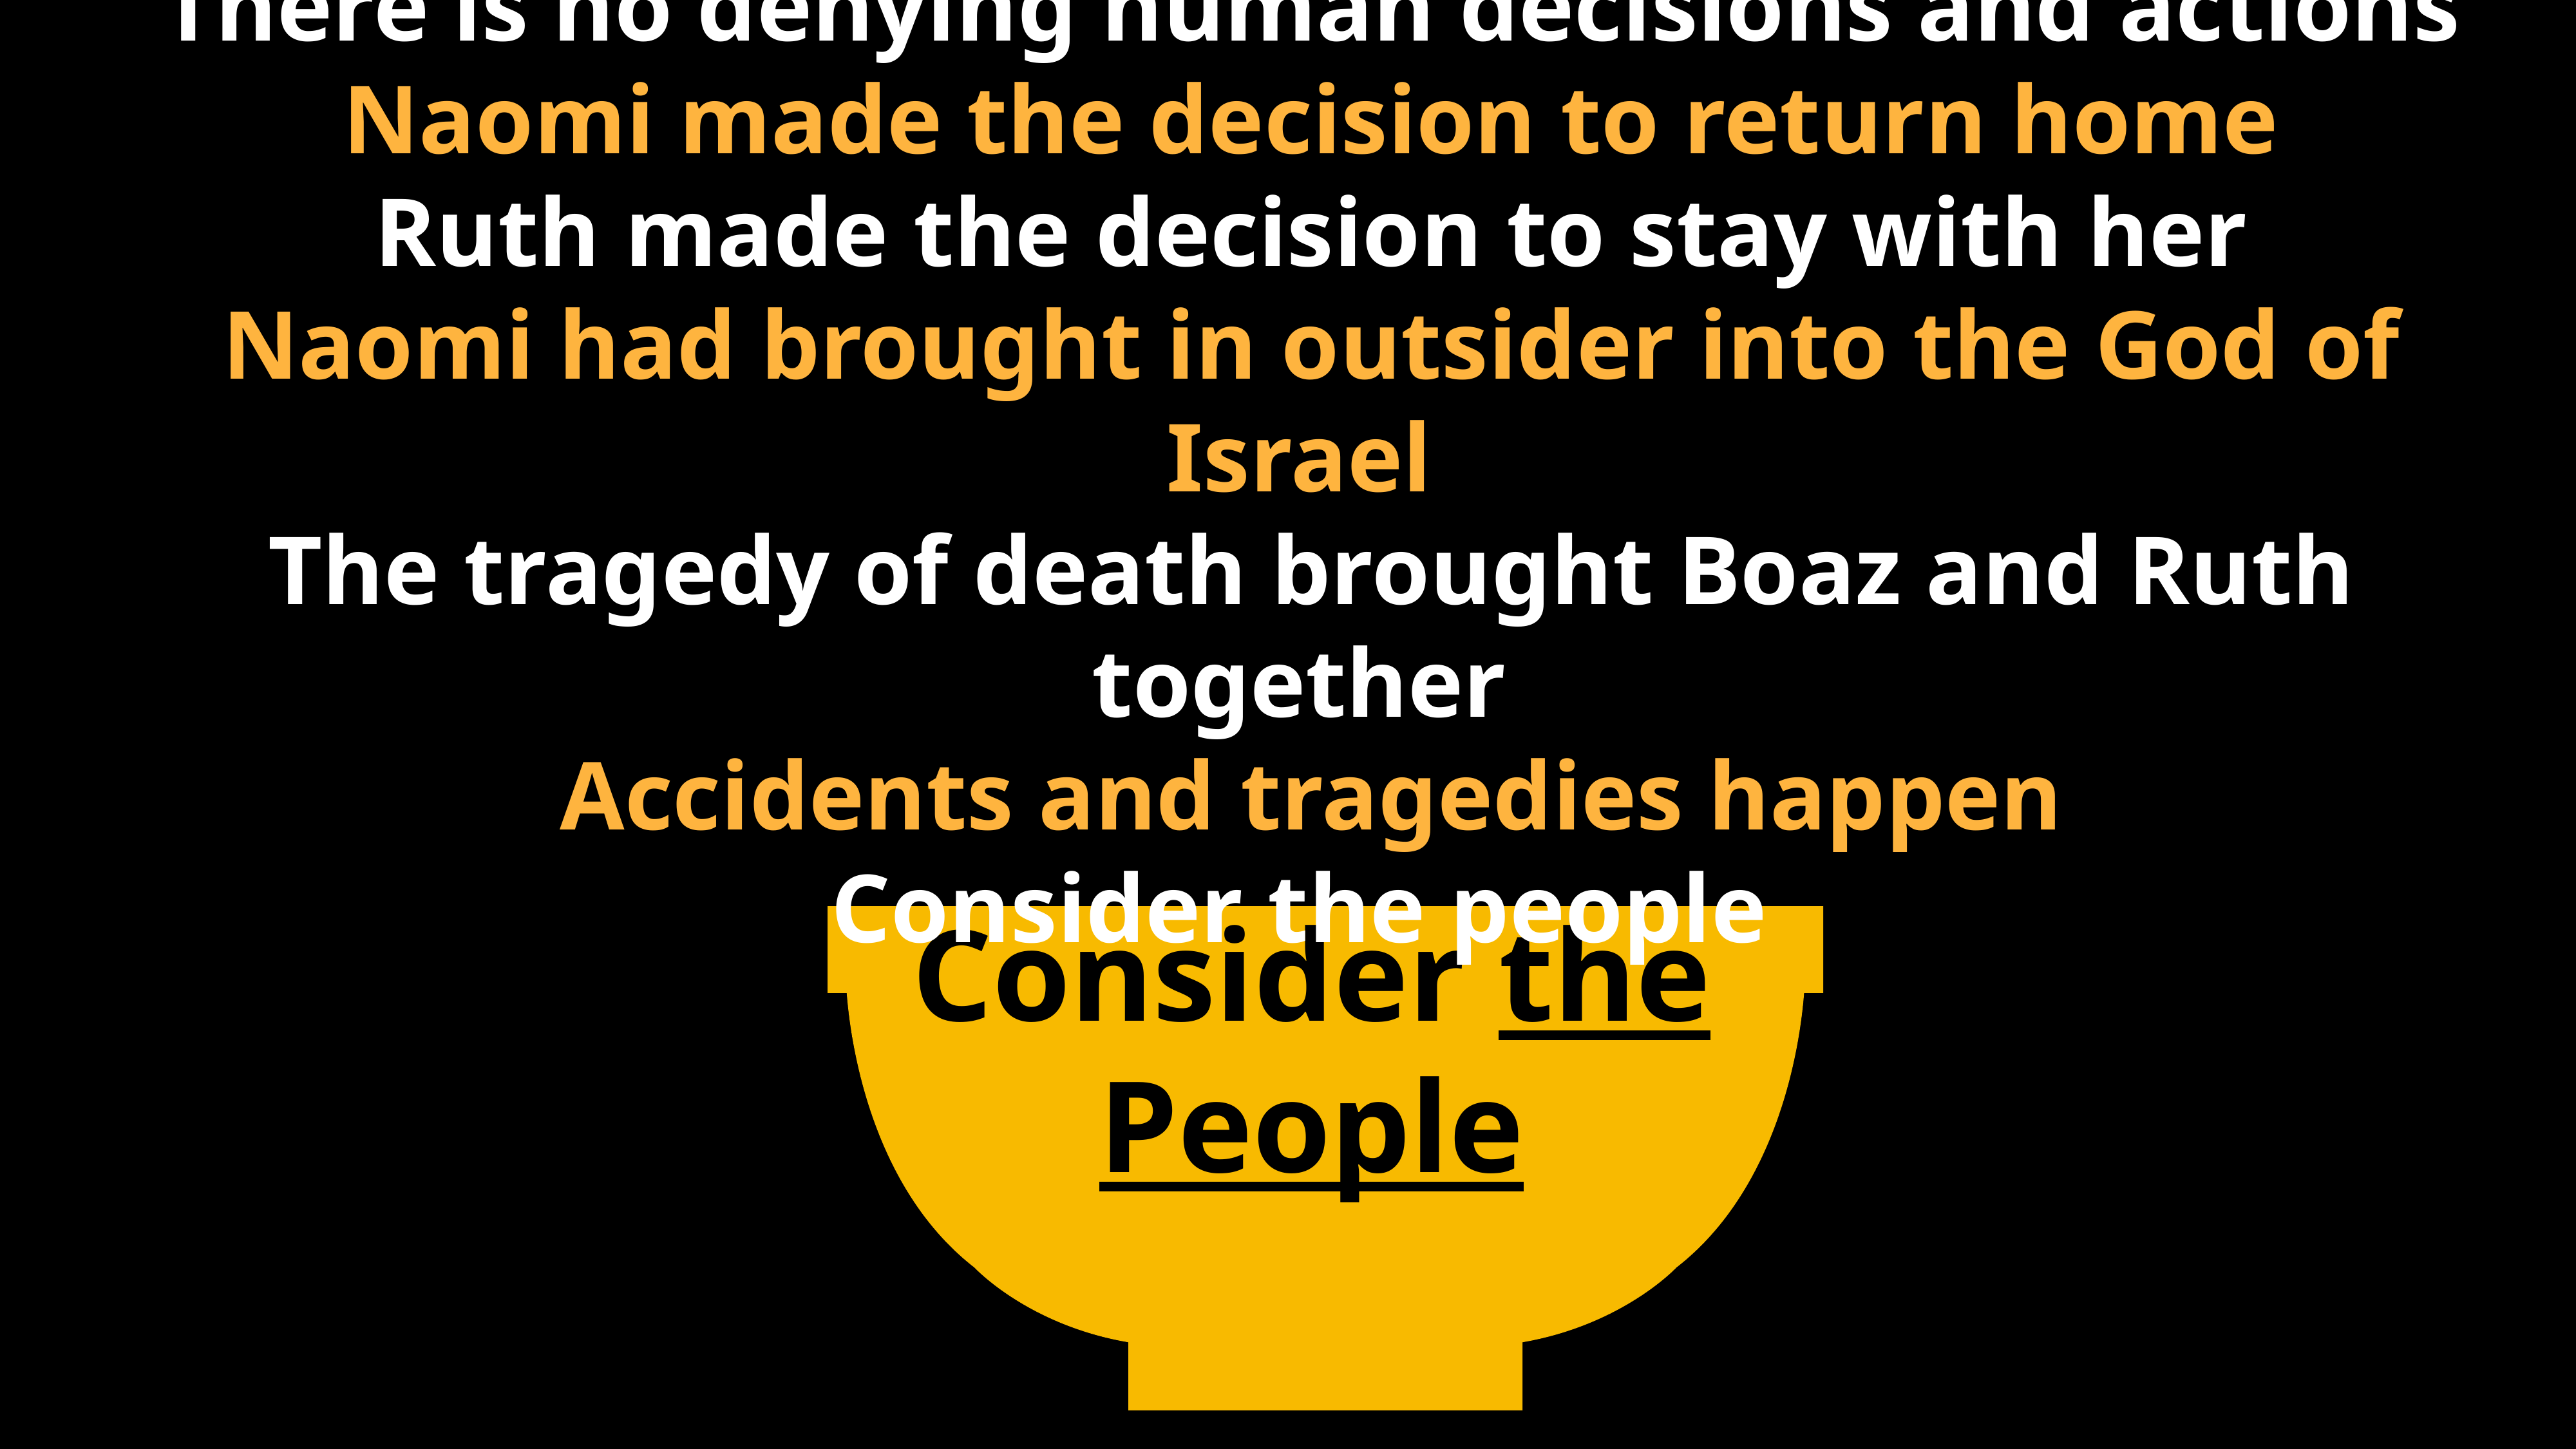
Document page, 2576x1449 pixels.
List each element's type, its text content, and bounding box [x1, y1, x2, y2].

text_box [1785, 967, 1824, 1098]
text_box [915, 1204, 1736, 1411]
text_box [828, 967, 838, 993]
text_box There is no denying human decisions and actions Naomi made the decision to return home Ruth made the decision to stay with her Naomi had brought in outsider into the God of Israel The tragedy of death brought Boaz and Ruth together Accidents and tragedies happen Consider the people [79, 0, 2544, 967]
text_box Consider the People [838, 967, 1785, 1204]
